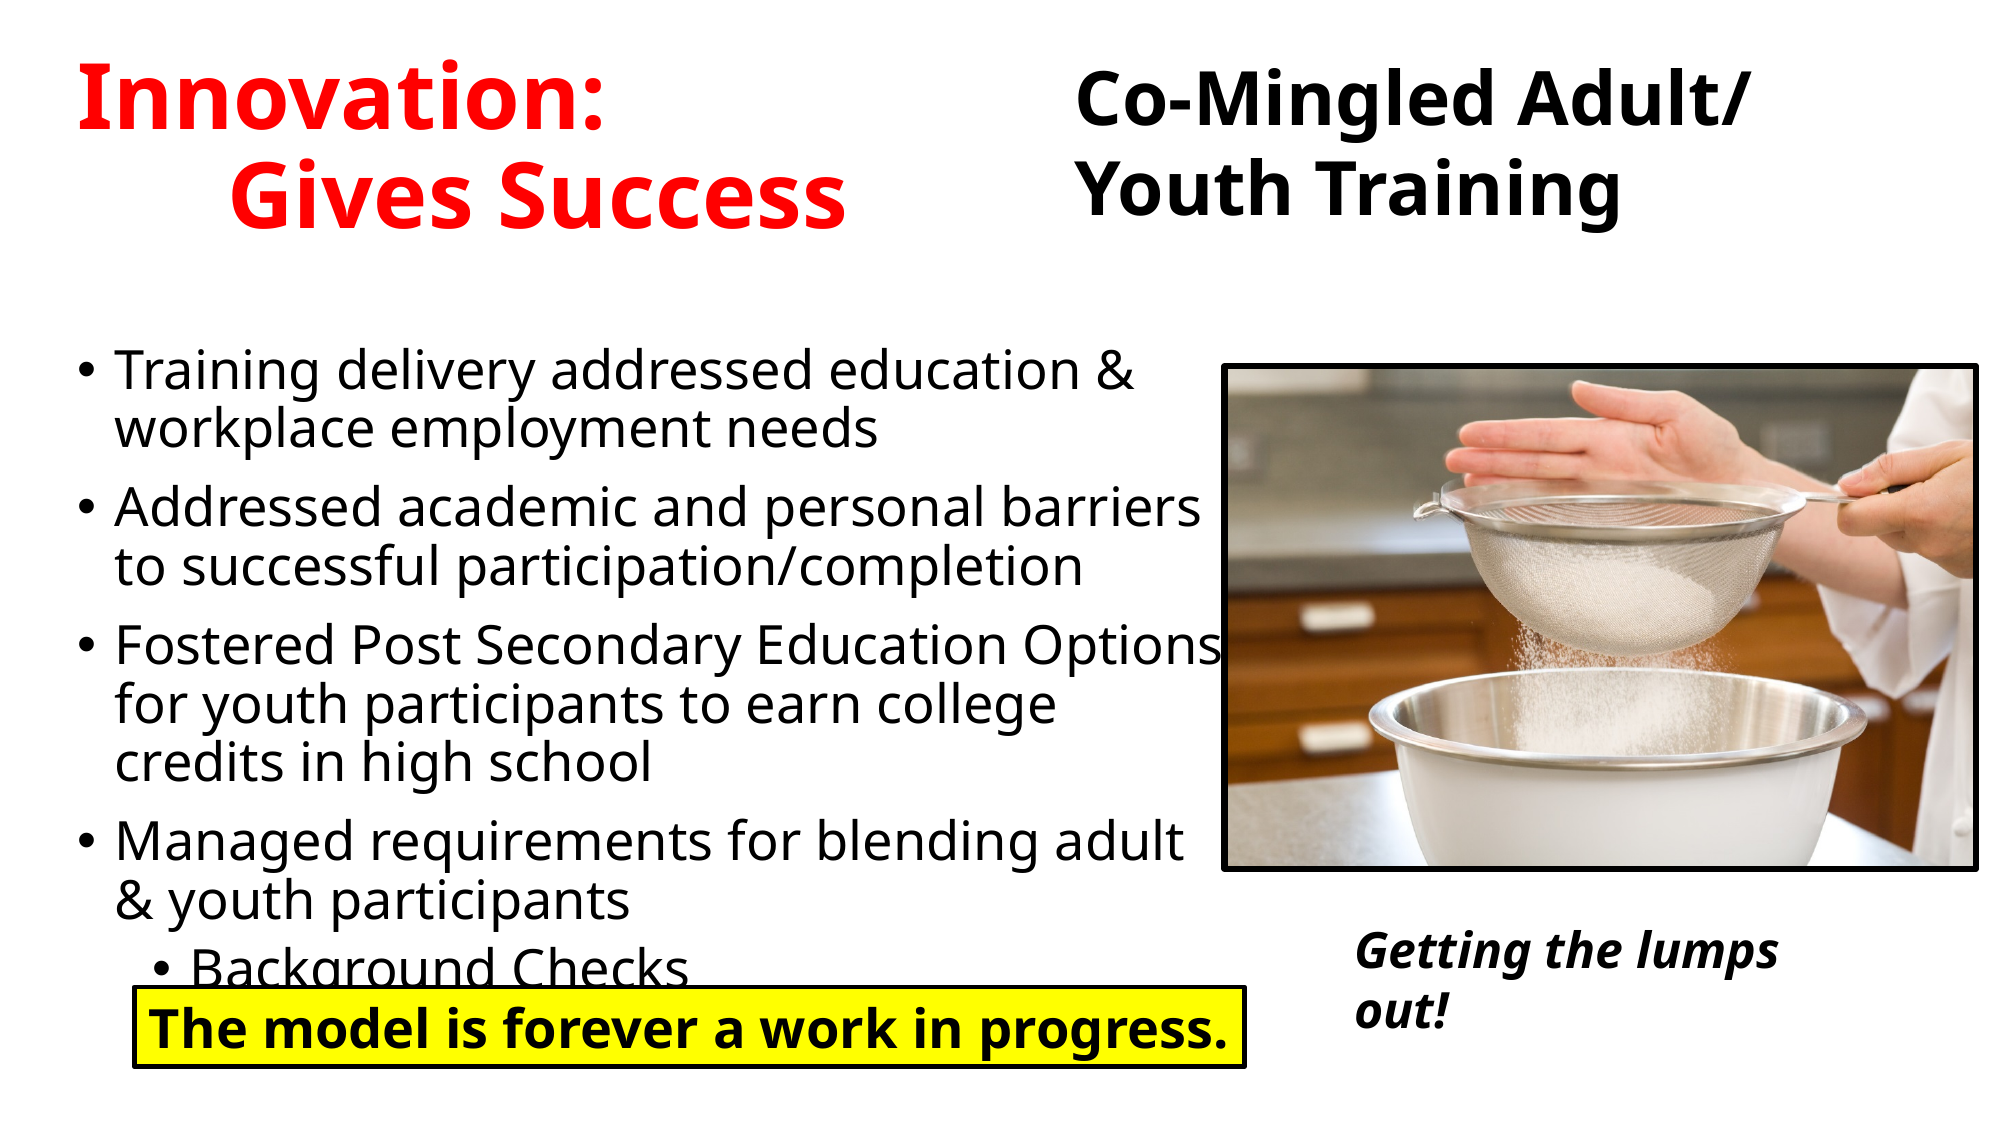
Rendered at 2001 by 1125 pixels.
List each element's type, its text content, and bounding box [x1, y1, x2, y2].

text_box Training delivery addressed education & workplace employment needs Addressed academic and personal barriers to successful participation/completion Fostered Post Secondary Education Options for youth participants to earn college credits in high school Managed requirements for blending adult & youth participants Background Checks [62, 334, 1244, 950]
text_box Innovation: Gives Success [62, 42, 879, 257]
text_box Co-Mingled Adult/ Youth Training [1059, 42, 1916, 238]
picture [1227, 369, 1973, 866]
text_box Getting the lumps out! [1339, 911, 1840, 1046]
text_box The model is forever a work in progress. [134, 986, 1245, 1067]
